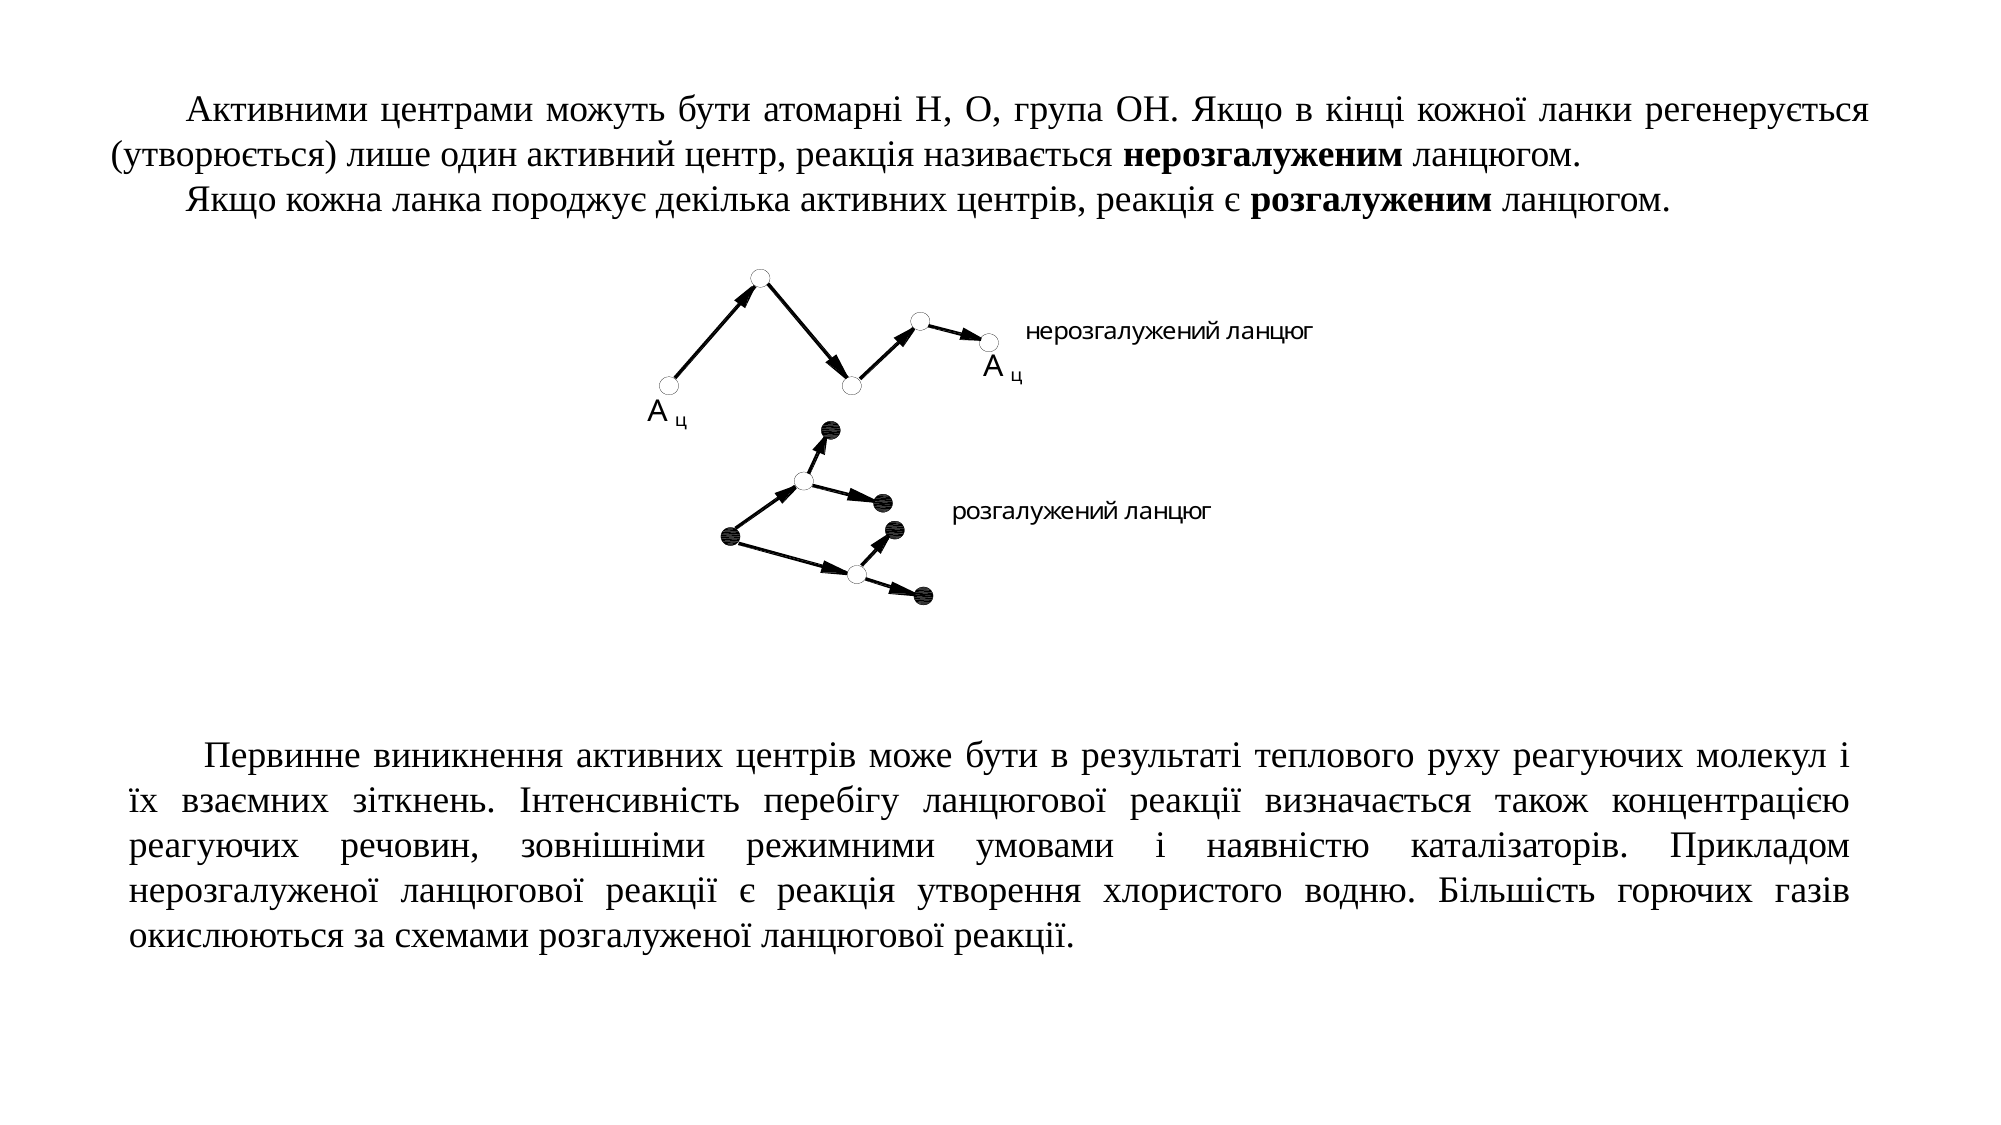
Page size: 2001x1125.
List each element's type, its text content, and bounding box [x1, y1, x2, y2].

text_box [608, 212, 1409, 667]
text_box Первинне виникнення активних центрів може бути в результаті теплового руху реагуючих молекул і їх взаємних зіткнень. Інтенсивність перебігу ланцюгової реакції визначається також концентрацією реагуючих речовин, зовнішніми режимними умовами і наявністю каталізаторів. Прикладом нерозгалуженої ланцюгової реакції є реакція утворення хлористого водню. Більшість горючих газів окислюються за схемами розгалуженої ланцюгової реакції. [114, 722, 1867, 963]
text_box Активними центрами можуть бути атомарні Н, О, група ОН. Якщо в кінці кожної ланки регенерується (утворюється) лише один активний центр, реакція називається нерозгалуженим ланцюгом. Якщо кожна ланка породжує декілька активних центрів, реакція є розгалуженим ланцюгом. [95, 76, 1886, 227]
